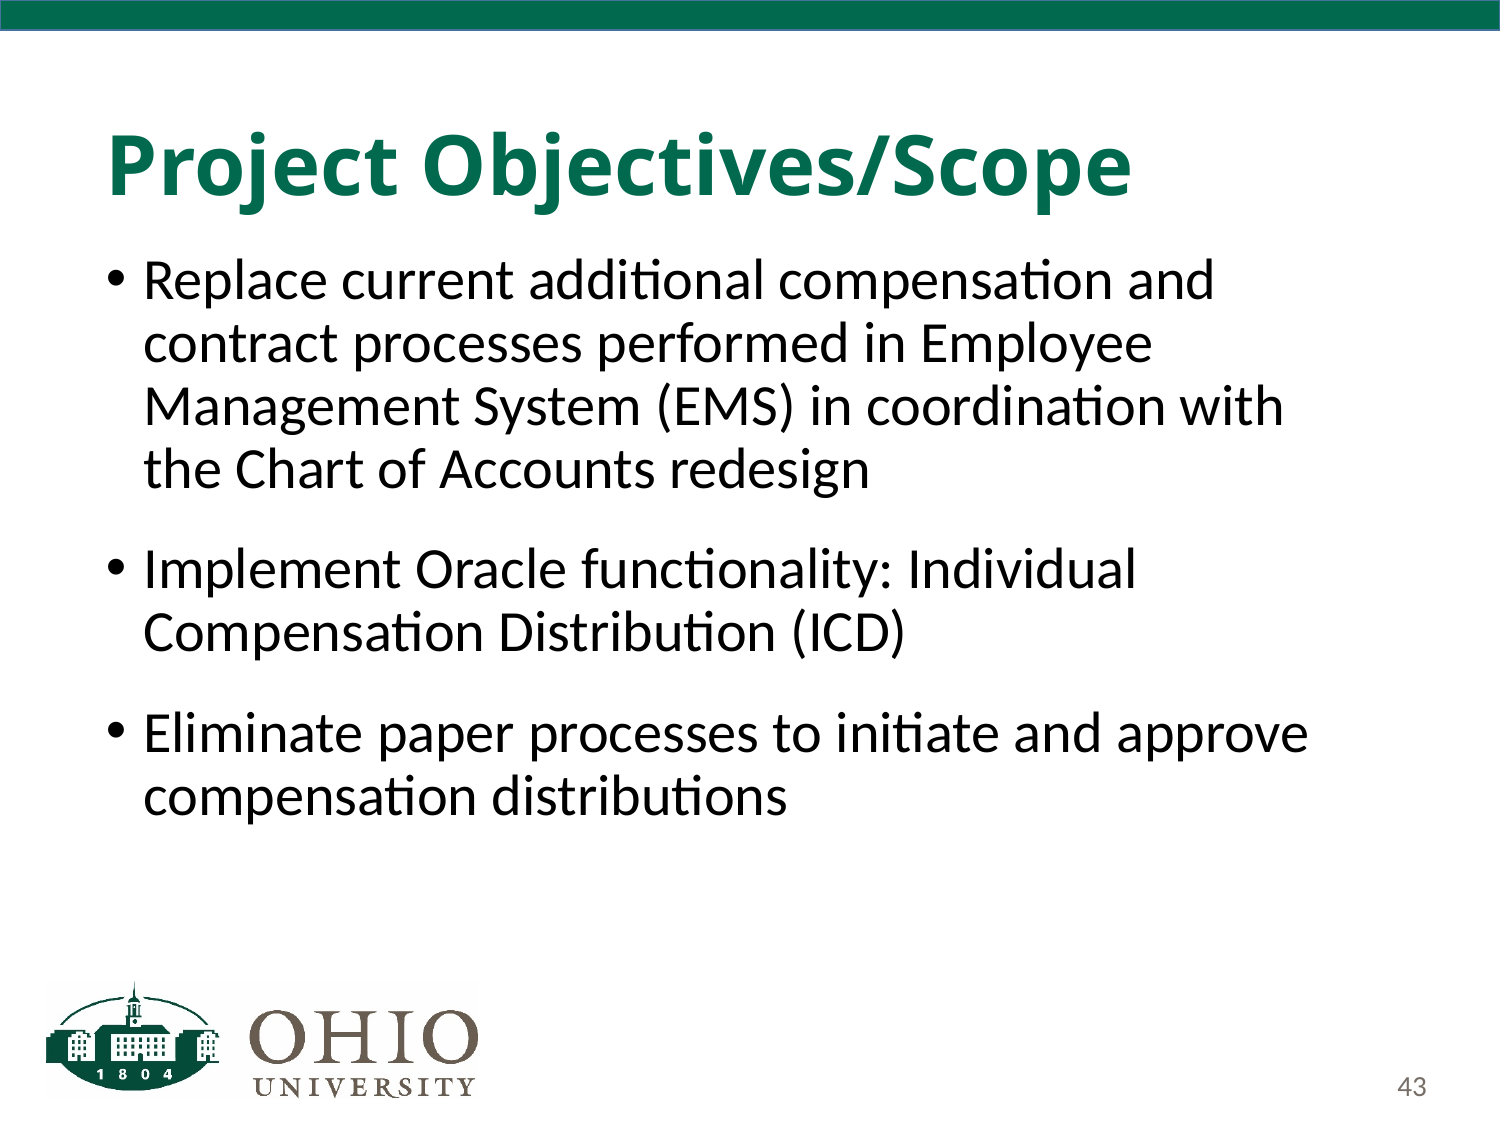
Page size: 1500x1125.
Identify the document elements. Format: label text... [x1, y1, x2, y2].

title Project Objectives/Scope [90, 59, 1385, 242]
picture [46, 981, 478, 1099]
list Replace current additional compensation and contract processes performed in Employee Management System (EMS) in coordination with the Chart of Accounts redesign Implement Oracle functionality: Individual Compensation Distribution (ICD) Eliminate paper processes to initiate and approve compensation distributions [90, 242, 1385, 959]
